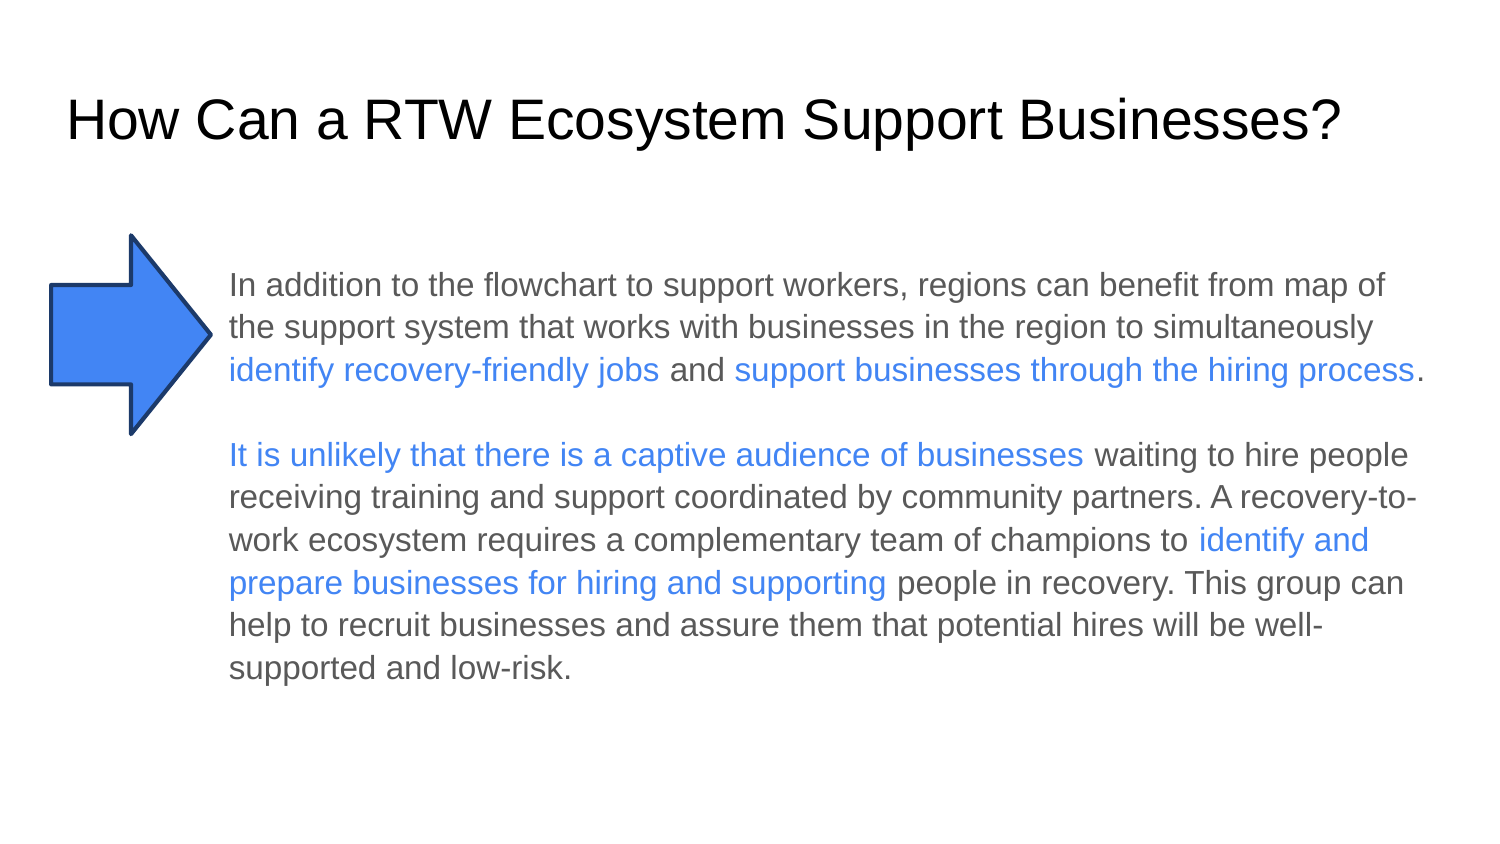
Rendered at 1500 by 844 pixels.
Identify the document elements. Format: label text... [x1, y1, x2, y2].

title How Can a RTW Ecosystem Support Businesses? [51, 72, 1449, 167]
list In addition to the flowchart to support workers, regions can benefit from map of the support system that works with businesses in the region to simultaneously identify recovery-friendly jobs and support businesses through the hiring process. It is unlikely that there is a captive audience of businesses waiting to hire people receiving training and support coordinated by community partners. A recovery-to-work ecosystem requires a complementary team of champions to identify and prepare businesses for hiring and supporting people in recovery. This group can help to recruit businesses and assure them that potential hires will be well-supported and low-risk. [51, 189, 1449, 750]
text_box [49, 233, 213, 437]
